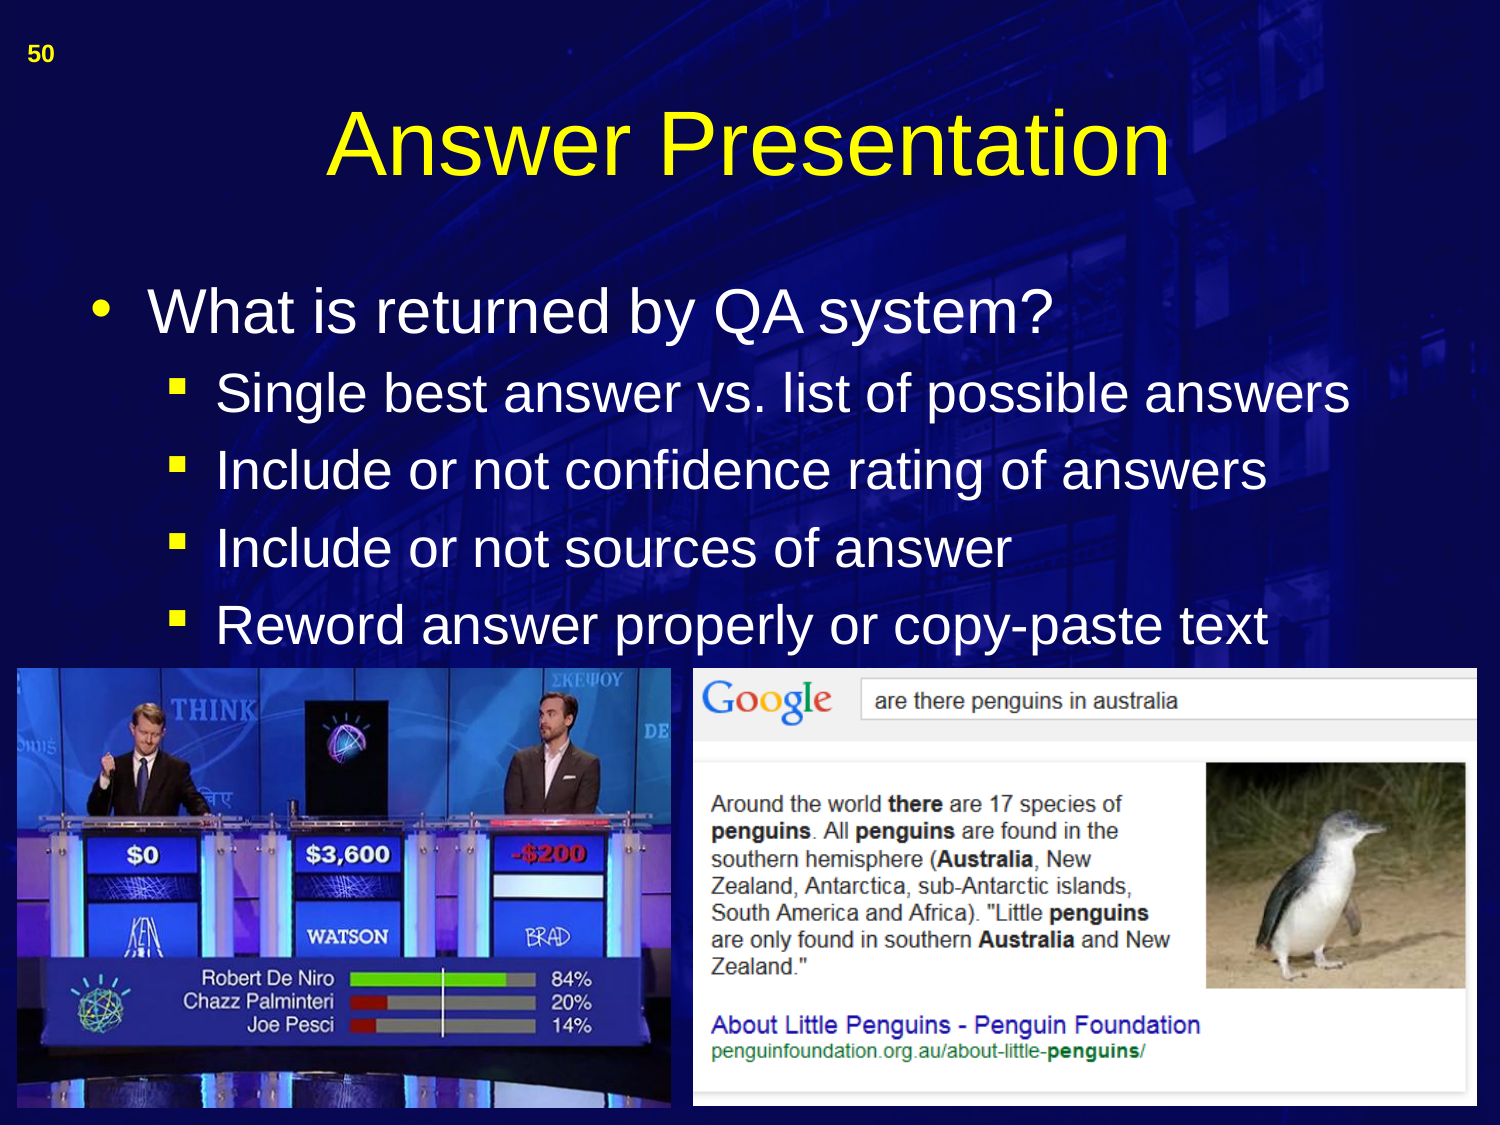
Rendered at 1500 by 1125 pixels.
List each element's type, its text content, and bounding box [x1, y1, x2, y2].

title Answer Presentation [74, 44, 1426, 233]
slide_number 50 [0, 0, 71, 76]
list What is returned by QA system? Single best answer vs. list of possible answers Include or not confidence rating of answers Include or not sources of answer Reword answer properly or copy-paste text [74, 262, 1426, 670]
picture [0, 0, 1500, 1125]
